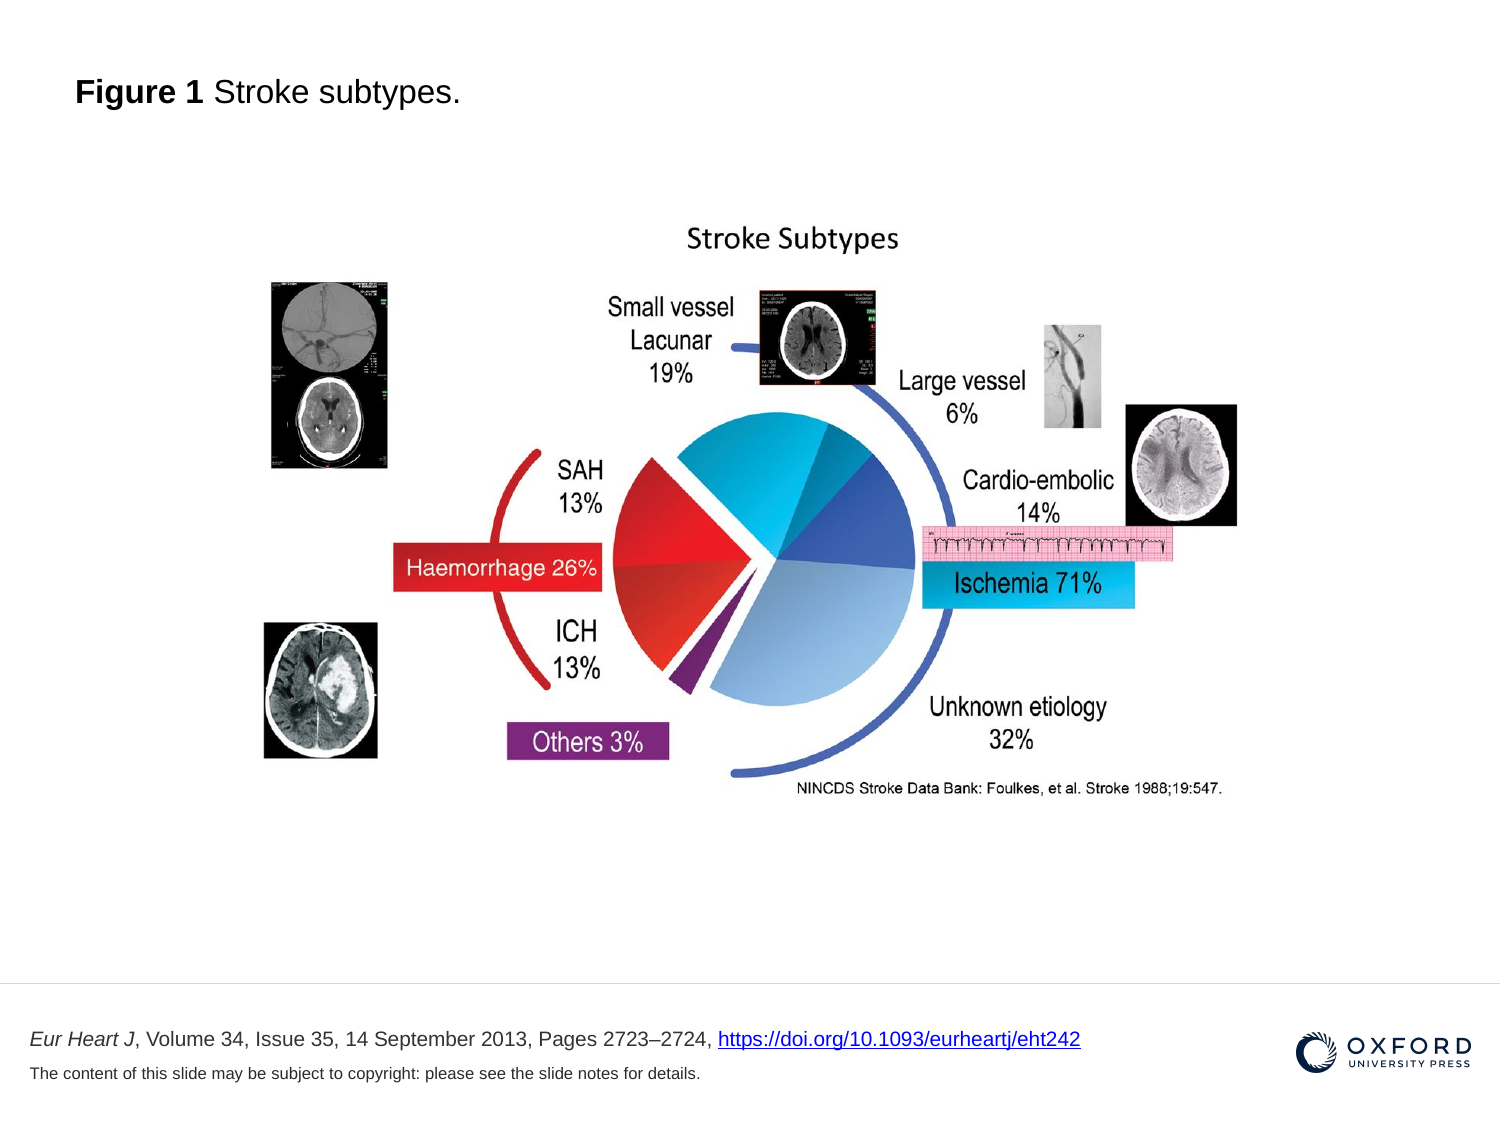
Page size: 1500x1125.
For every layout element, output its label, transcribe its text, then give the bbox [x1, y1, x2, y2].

picture [262, 224, 1238, 797]
footer Eur Heart J, Volume 34, Issue 35, 14 September 2013, Pages 2723–2724, https://doi.org/10.1093/eurheartj/eht242 The content of this slide may be subject to copyright: please see the slide notes for details. [0, 983, 1260, 1125]
picture [1296, 1032, 1471, 1073]
title Figure 1 Stroke subtypes. [75, 69, 1078, 171]
